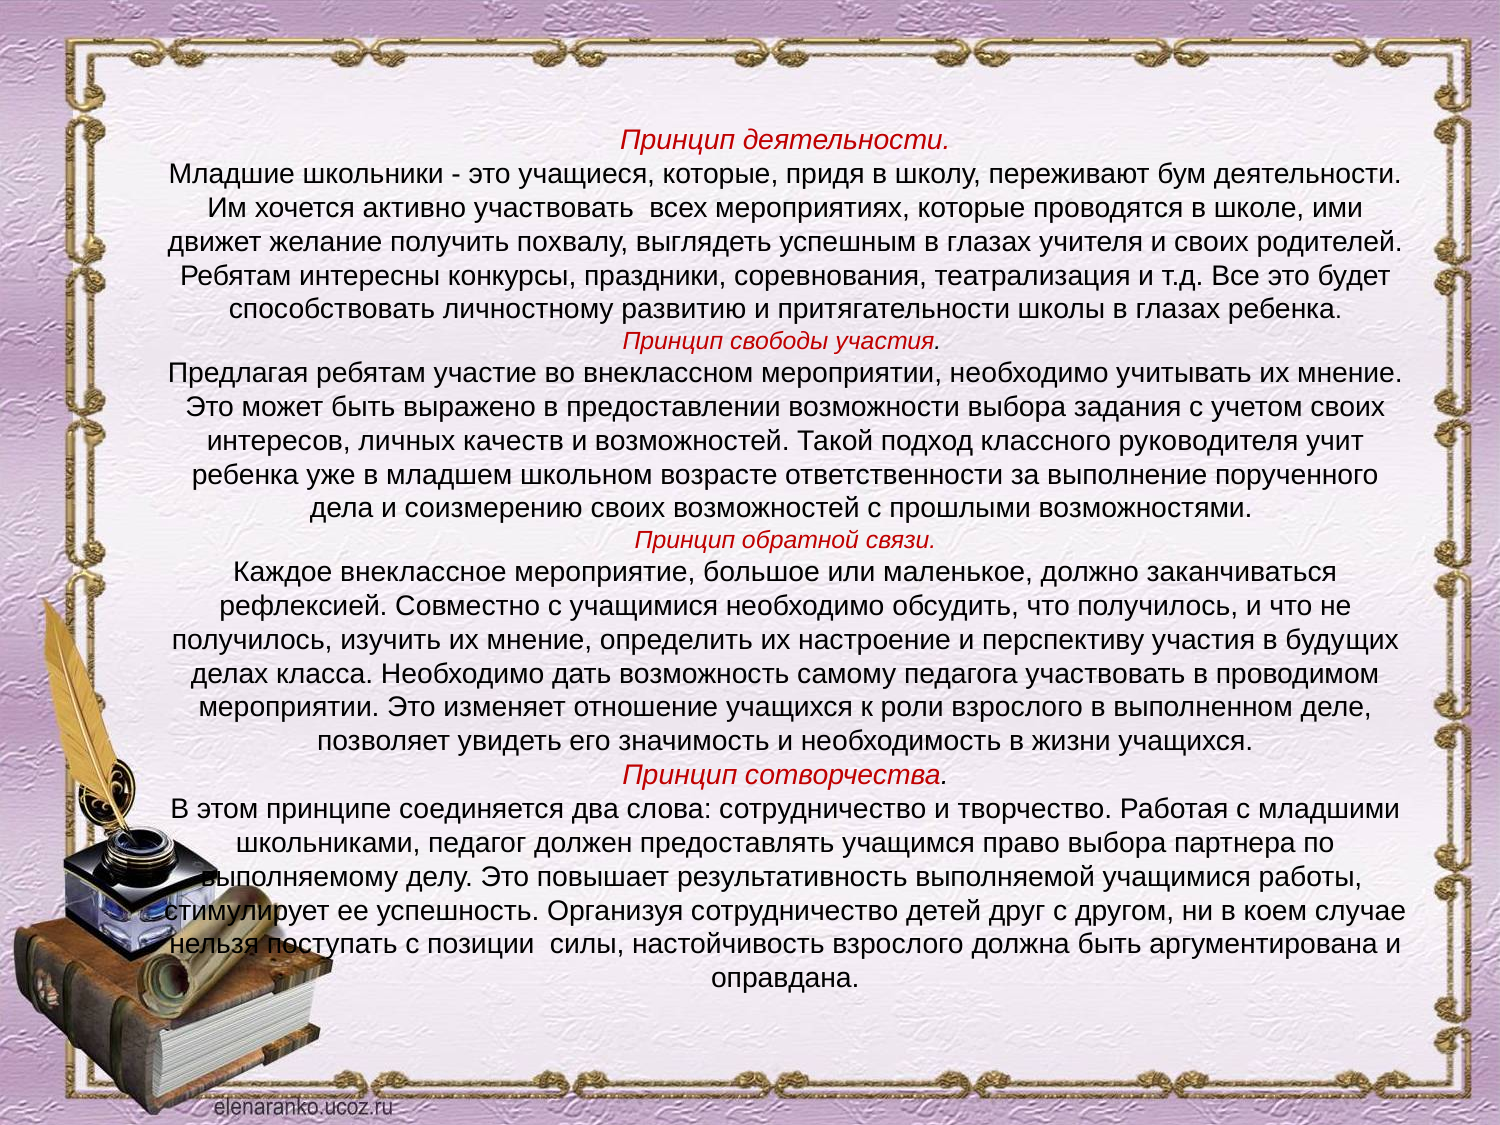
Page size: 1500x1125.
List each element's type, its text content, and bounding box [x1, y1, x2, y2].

title Принцип деятельности. Младшие школьники - это учащиеся, которые, придя в школу, переживают бум деятельности. Им хочется активно участвовать всех мероприятиях, которые проводятся в школе, ими движет же­лание получить похвалу, выглядеть успешным в глазах учителя и своих родителей. Ребятам интересны конкурсы, праздники, сорев­нования, театрализация и т.д. Все это будет способствовать лично­стному развитию и притягательности школы в глазах ребенка. Принцип свободы участия. Предлагая ребятам участие во внеклассном мероприятии, не­обходимо учитывать их мнение. Это может быть выражено в пре­доставлении возможности выбора задания с учетом своих интере­сов, личных качеств и возможностей. Такой подход классного ру­ководителя учит ребенка уже в младшем школьном возрасте ответ­ственности за выполнение порученного дела и соизмерению своих возможностей с прошлыми возможностями. Принцип обратной связи. Каждое внеклассное мероприятие, большое или маленькое, должно заканчиваться рефлексией. Совместно с учащимися необ­ходимо обсудить, что получилось, и что не получилось, изучить их мнение, определить их настроение и перспективу участия в буду­щих делах класса. Необходимо дать возможность самому педагога участвовать в проводимом мероприятии. Это изменяет отношение учащихся к роли взрослого в выполненном деле, позволяет увидеть его значимость и необходимость в жизни учащихся. Принцип сотворчества. В этом принципе соединяется два слова: сотрудничество и творчество. Работая с младшими школьниками, педагог должен предоставлять учащимся право выбора партнера по выполняемому делу. Это повышает результативность выполняемой учащимися работы, стимулирует ее успешность. Организуя сотрудничество детей друг с другом, ни в коем случае нельзя поступать с позиции силы, настойчивость взрослого должна быть аргументирована и оправдана. [147, 78, 1424, 1071]
picture [0, 0, 1500, 1125]
